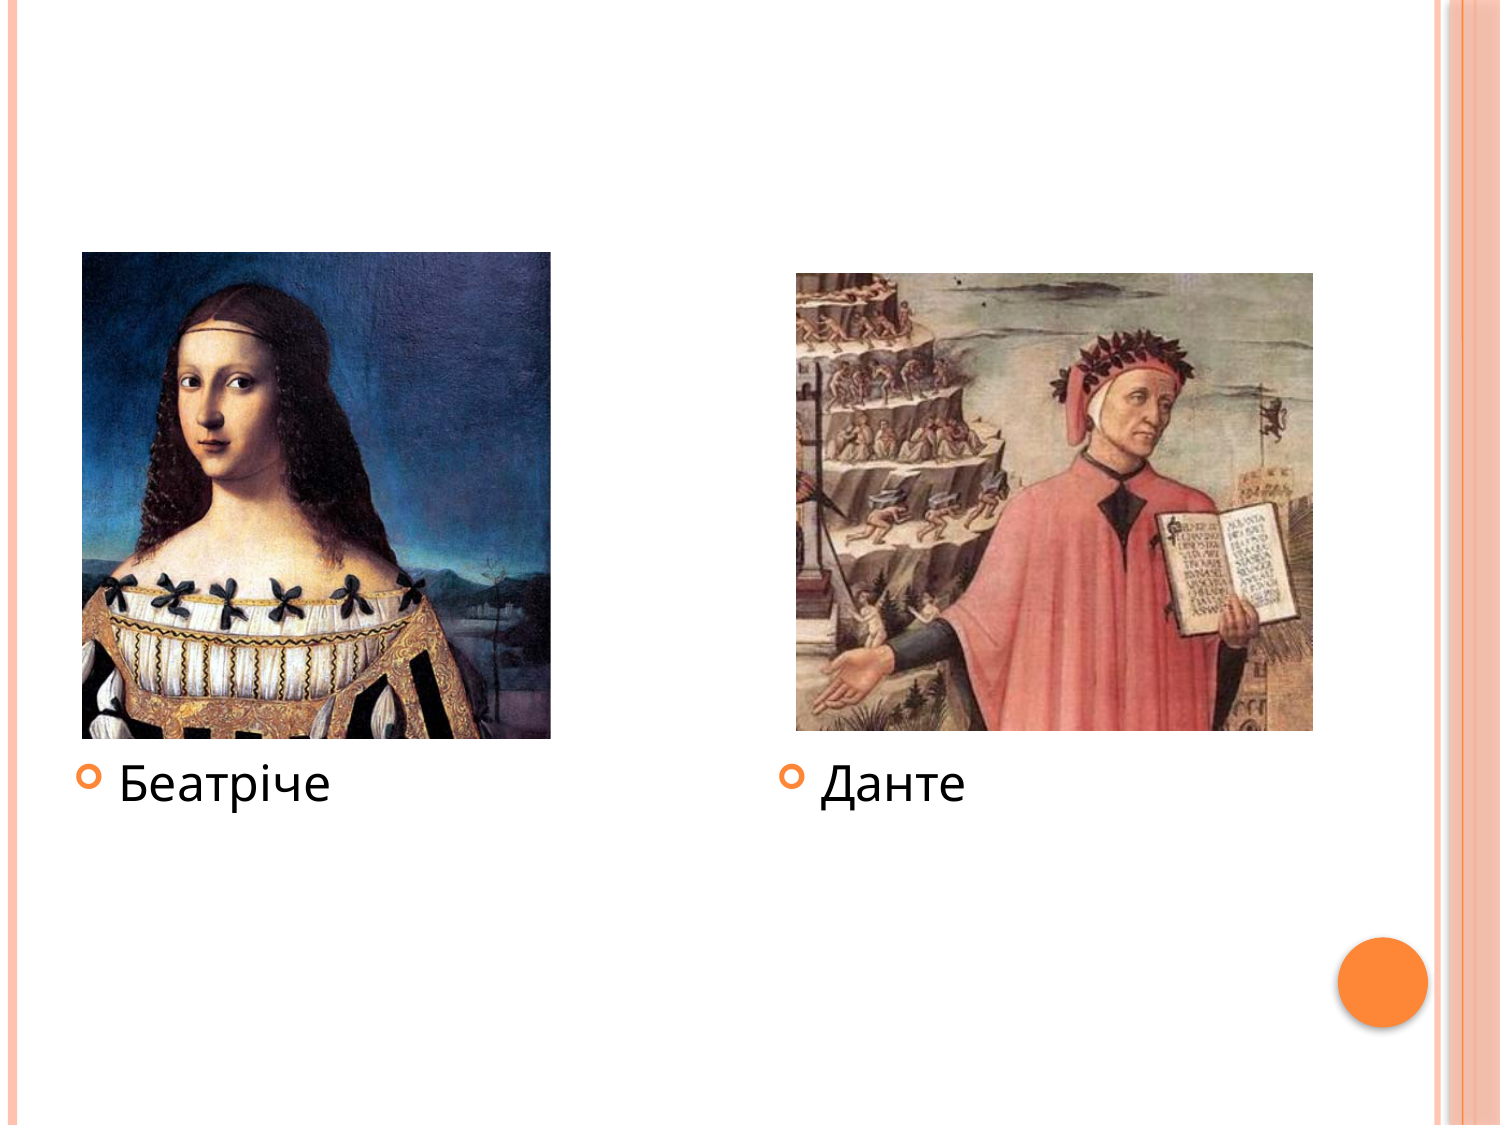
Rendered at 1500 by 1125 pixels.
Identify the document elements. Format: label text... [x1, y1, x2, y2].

list Данте [761, 164, 1421, 966]
picture [81, 251, 552, 739]
list Беатріче [58, 164, 718, 966]
picture [796, 273, 1313, 731]
